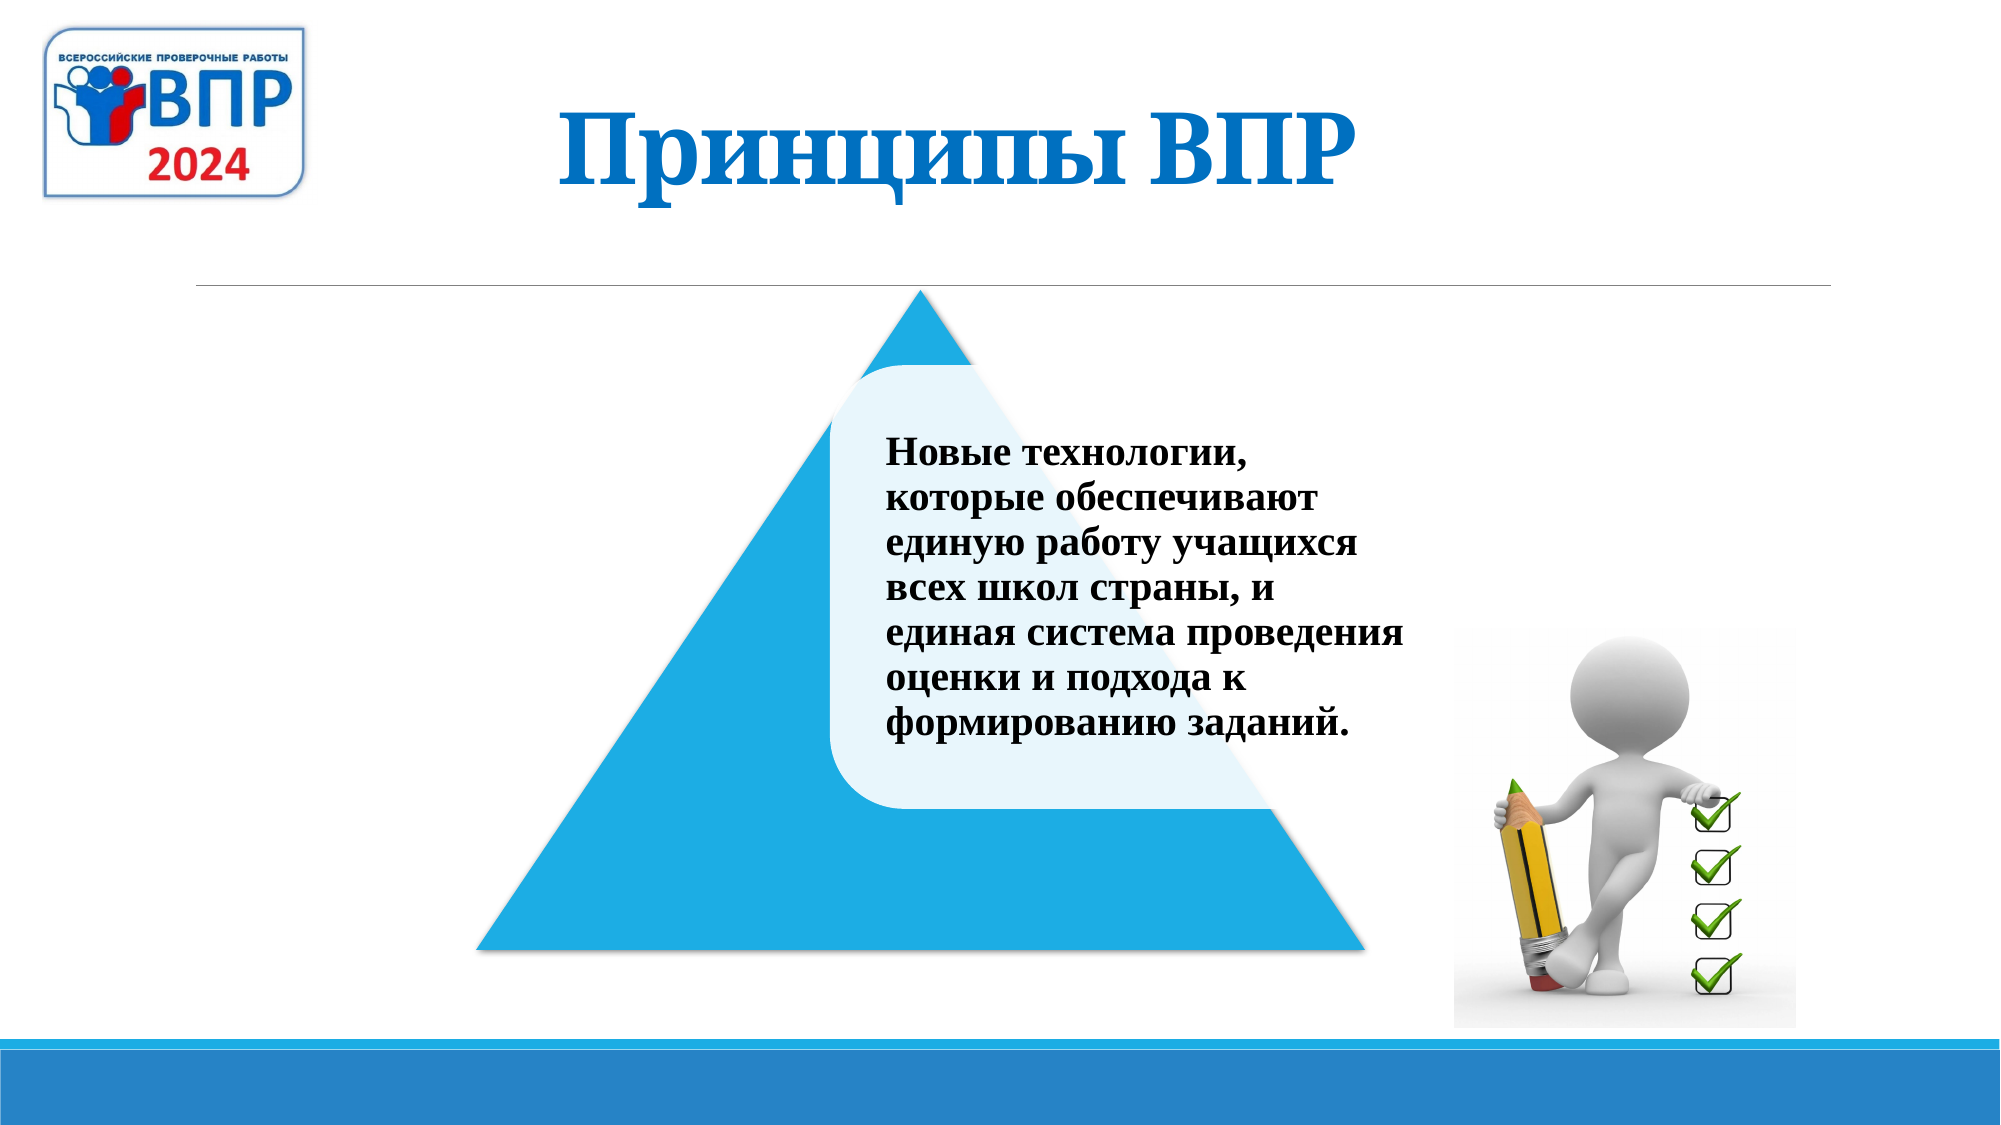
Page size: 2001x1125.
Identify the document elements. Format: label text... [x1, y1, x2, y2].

picture [41, 20, 319, 206]
title Принципы ВПР [321, 89, 1783, 213]
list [132, 289, 1784, 951]
picture [1453, 628, 1796, 1029]
